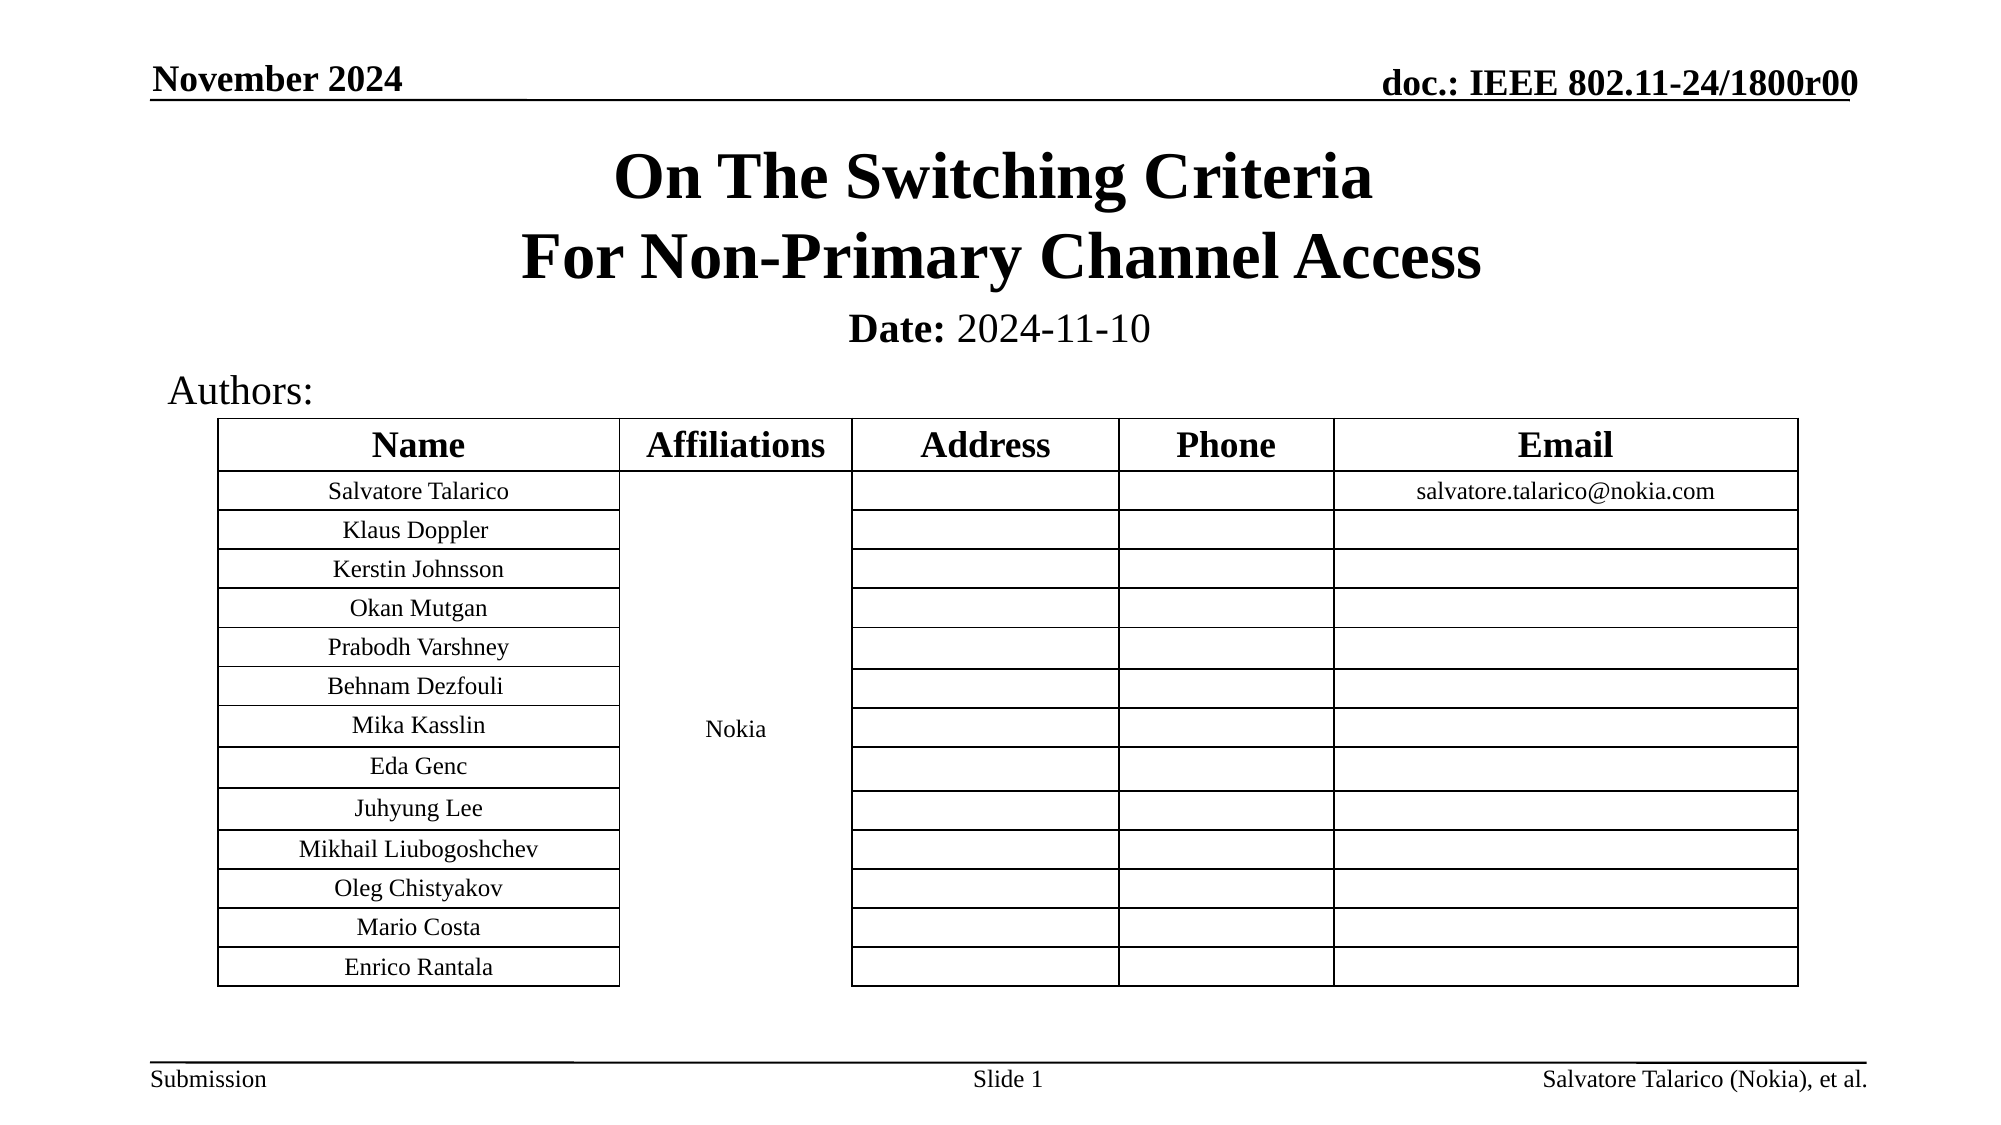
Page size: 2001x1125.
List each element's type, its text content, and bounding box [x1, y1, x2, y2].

table_cell [1120, 511, 1333, 548]
table_cell [1120, 948, 1333, 985]
table_cell [853, 909, 1118, 946]
table_cell [853, 748, 1118, 790]
text_box On The Switching Criteria For Non-Primary Channel Access [152, 91, 1853, 333]
table_cell Mika Kasslin [219, 706, 619, 746]
table_cell [853, 628, 1118, 668]
subtitle Date: 2024-11-10 [299, 293, 1701, 372]
table_cell Behnam Dezfouli [219, 667, 619, 705]
table_cell [1335, 628, 1797, 668]
table_cell [1120, 550, 1333, 587]
table_cell [1120, 831, 1333, 868]
table_cell [1120, 870, 1333, 907]
table_cell Eda Genc [219, 748, 619, 787]
table_cell Enrico Rantala [219, 948, 619, 985]
table_cell [1335, 670, 1797, 707]
table_cell [1120, 628, 1333, 668]
table_cell [1120, 792, 1333, 829]
table_cell [1335, 870, 1797, 907]
table_cell [1335, 550, 1797, 587]
table_cell [853, 709, 1118, 746]
table_cell [1335, 589, 1797, 627]
table_cell [1120, 589, 1333, 627]
table_cell [853, 589, 1118, 627]
text_box Authors: [152, 355, 390, 418]
table_cell [853, 670, 1118, 707]
table_cell Kerstin Johnsson [219, 550, 619, 587]
table_cell [853, 511, 1118, 548]
table_cell [853, 831, 1118, 868]
footer Salvatore Talarico (Nokia), et al. [1171, 1061, 1869, 1093]
table_cell Salvatore Talarico [219, 472, 619, 509]
table_cell [853, 870, 1118, 907]
table_cell [1335, 511, 1797, 548]
table_cell [1335, 792, 1797, 829]
table_cell [1335, 909, 1797, 946]
table_cell [853, 550, 1118, 587]
table_cell [853, 948, 1118, 985]
table_header Name [219, 419, 619, 470]
table_cell [1120, 909, 1333, 946]
table_cell Nokia [620, 472, 851, 986]
table_header Email [1335, 419, 1797, 470]
slide_number Slide 1 [950, 1061, 1067, 1123]
table_header Phone [1120, 419, 1333, 470]
table_header Address [853, 419, 1118, 470]
table_cell Oleg Chistyakov [219, 870, 619, 907]
table_cell [853, 472, 1118, 509]
table_cell [1335, 948, 1797, 985]
table_cell Okan Mutgan [219, 589, 619, 627]
table_cell [1335, 709, 1797, 746]
table_cell [1120, 748, 1333, 790]
table_cell Juhyung Lee [219, 789, 619, 829]
table_cell [853, 792, 1118, 829]
table_cell [1120, 670, 1333, 707]
table_cell Prabodh Varshney [219, 628, 619, 666]
table_cell [1120, 472, 1333, 509]
table_cell [1120, 709, 1333, 746]
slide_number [152, 54, 563, 100]
table_cell Klaus Doppler [219, 511, 619, 548]
table_cell salvatore.talarico@nokia.com [1335, 472, 1797, 509]
table_cell Mario Costa [219, 909, 619, 946]
table_cell [1335, 831, 1797, 868]
table_header Affiliations [620, 419, 851, 470]
table_cell Mikhail Liubogoshchev [219, 831, 619, 868]
table_cell [1335, 748, 1797, 790]
